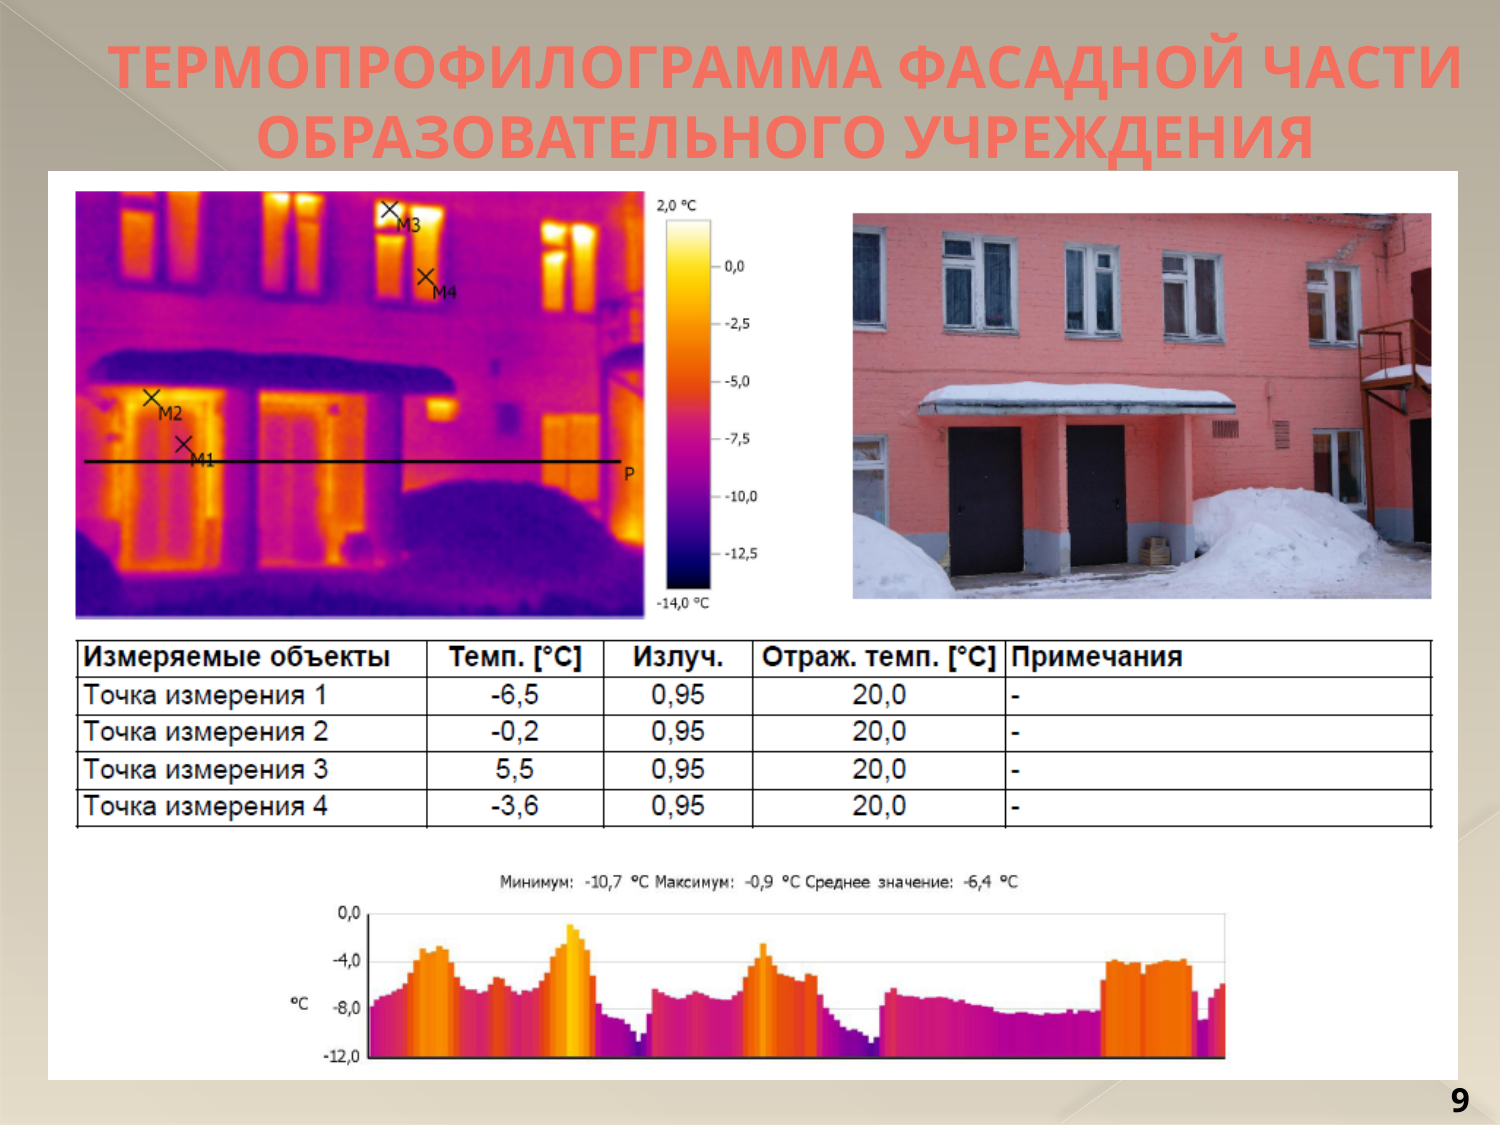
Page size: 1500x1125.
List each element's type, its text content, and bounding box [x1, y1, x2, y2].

picture [47, 171, 1458, 1081]
slide_number 9 [1419, 1077, 1500, 1125]
text_box ТЕРМОПРОФИЛОГРАММА ФАСАДНОЙ ЧАСТИ ОБРАЗОВАТЕЛЬНОГО УЧРЕЖДЕНИЯ [0, 45, 1497, 154]
title [0, 70, 1500, 179]
